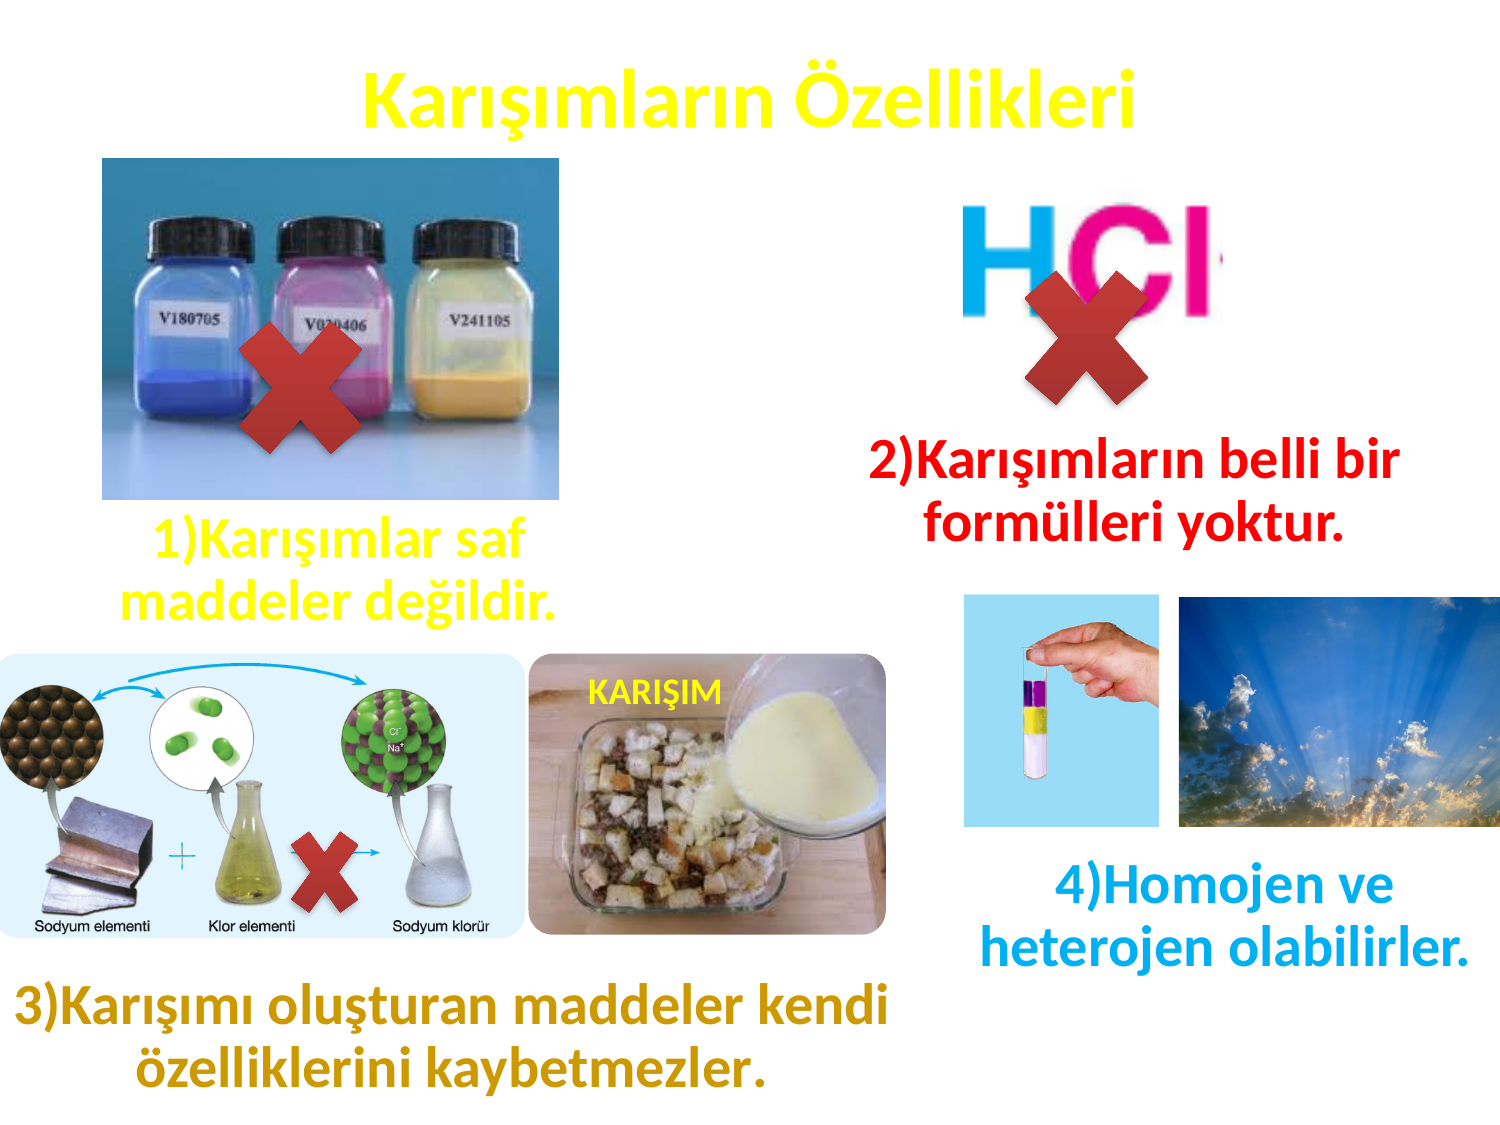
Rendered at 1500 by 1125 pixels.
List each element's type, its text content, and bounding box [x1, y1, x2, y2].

text_box 3)Karışımı oluşturan maddeler kendi özelliklerini kaybetmezler. [0, 966, 910, 1108]
picture [0, 653, 526, 939]
picture [102, 157, 559, 500]
picture [528, 653, 886, 935]
picture [962, 592, 1159, 827]
text_box 1)Karışımlar saf maddeler değildir. [76, 500, 602, 641]
text_box 2)Karışımların belli bir formülleri yoktur. [770, 420, 1500, 562]
picture [1178, 597, 1500, 827]
picture [962, 180, 1223, 355]
title Karışımların Özellikleri [0, 0, 1500, 188]
text_box [1024, 362, 1149, 405]
text_box 4)Homojen ve heterojen olabilirler. [950, 845, 1500, 987]
